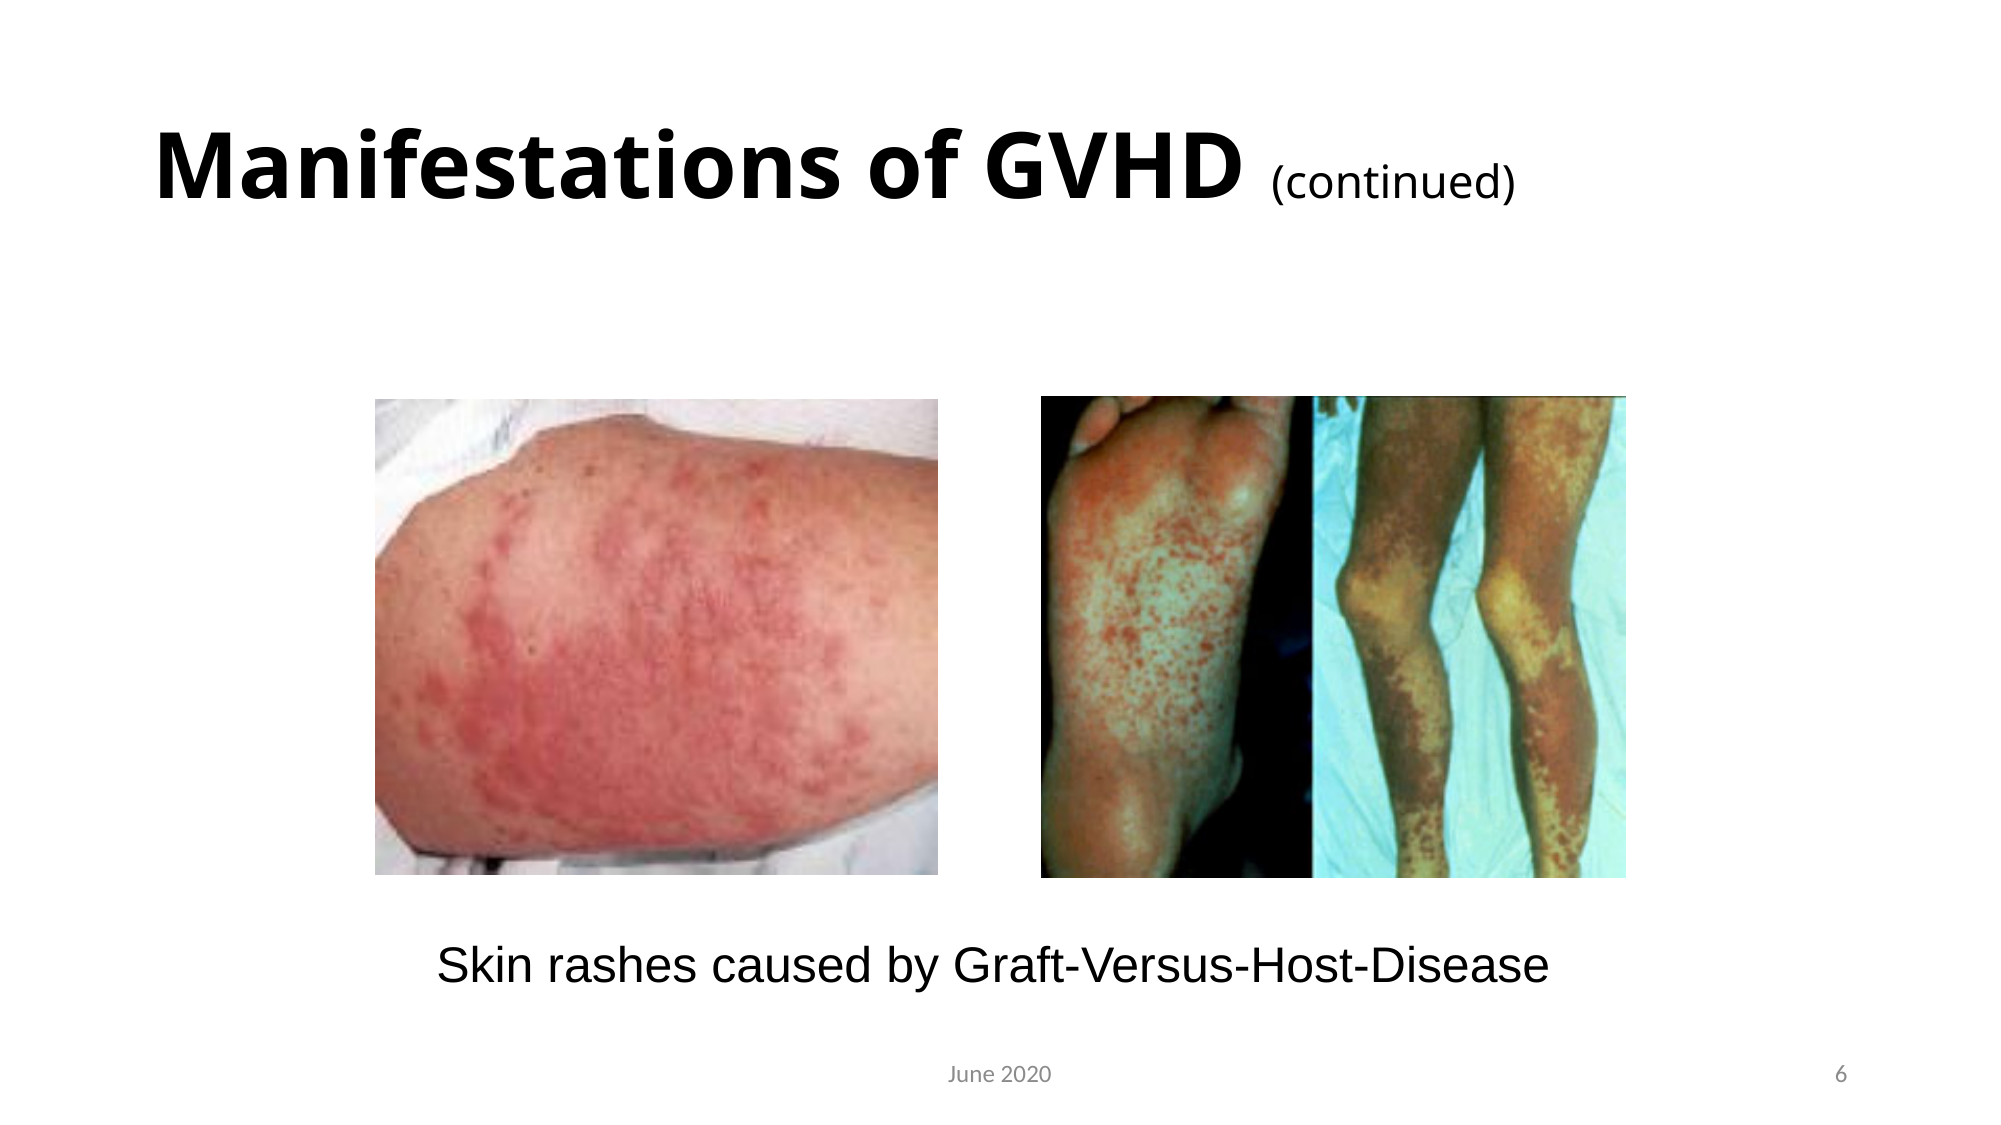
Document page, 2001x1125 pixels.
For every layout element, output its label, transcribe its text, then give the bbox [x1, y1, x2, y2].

title Manifestations of GVHD (continued) [137, 59, 1863, 278]
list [1041, 396, 1626, 879]
slide_number 6 [1412, 1042, 1863, 1103]
footer June 2020 [662, 1042, 1338, 1103]
text_box Skin rashes caused by Graft-Versus-Host-Disease [399, 924, 1588, 1000]
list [374, 399, 938, 875]
